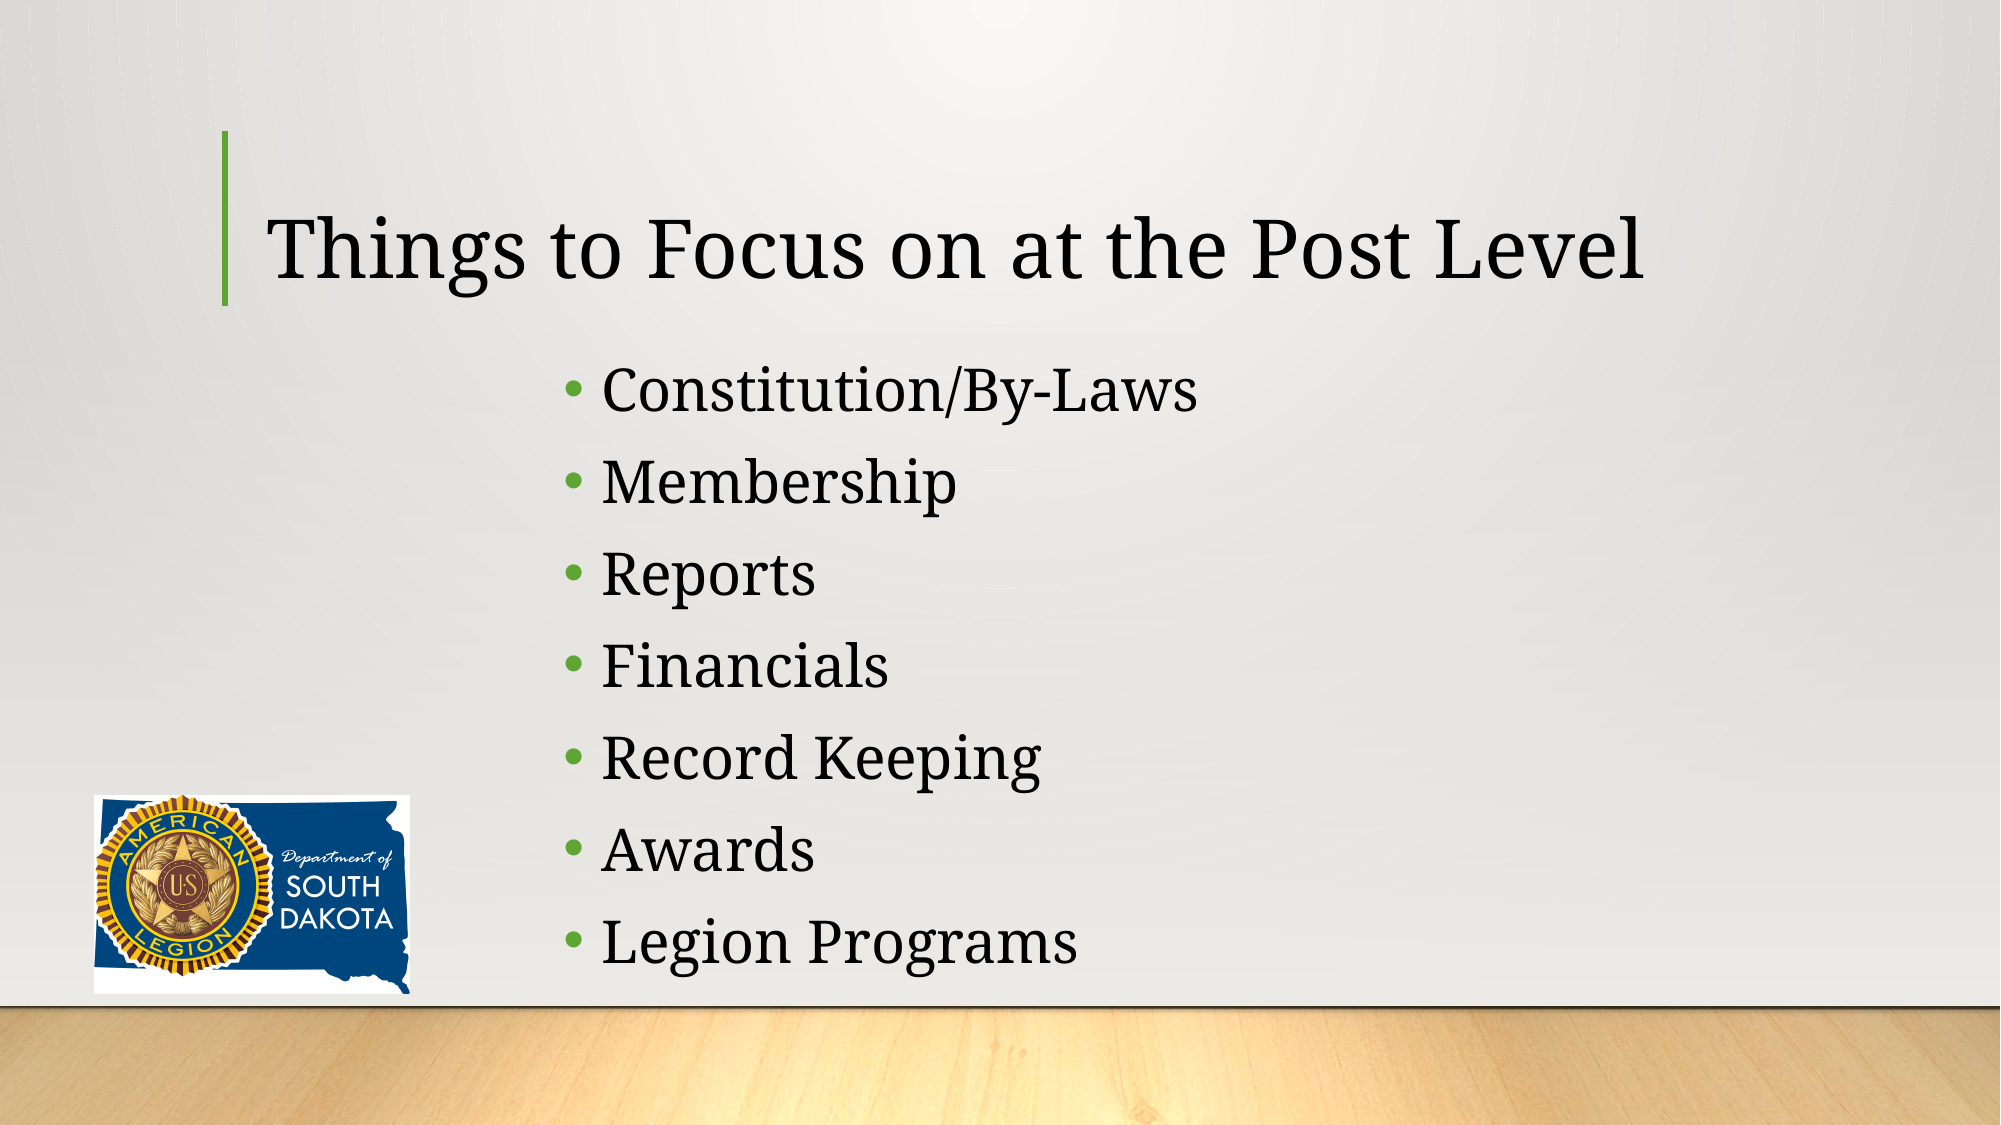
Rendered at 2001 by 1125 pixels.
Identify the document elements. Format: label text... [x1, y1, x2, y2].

picture [0, 1006, 2000, 1125]
picture [94, 795, 410, 995]
title Things to Focus on at the Post Level [251, 131, 1814, 305]
list Constitution/By-Laws Membership Reports Financials Record Keeping Awards Legion Programs [548, 330, 1906, 993]
